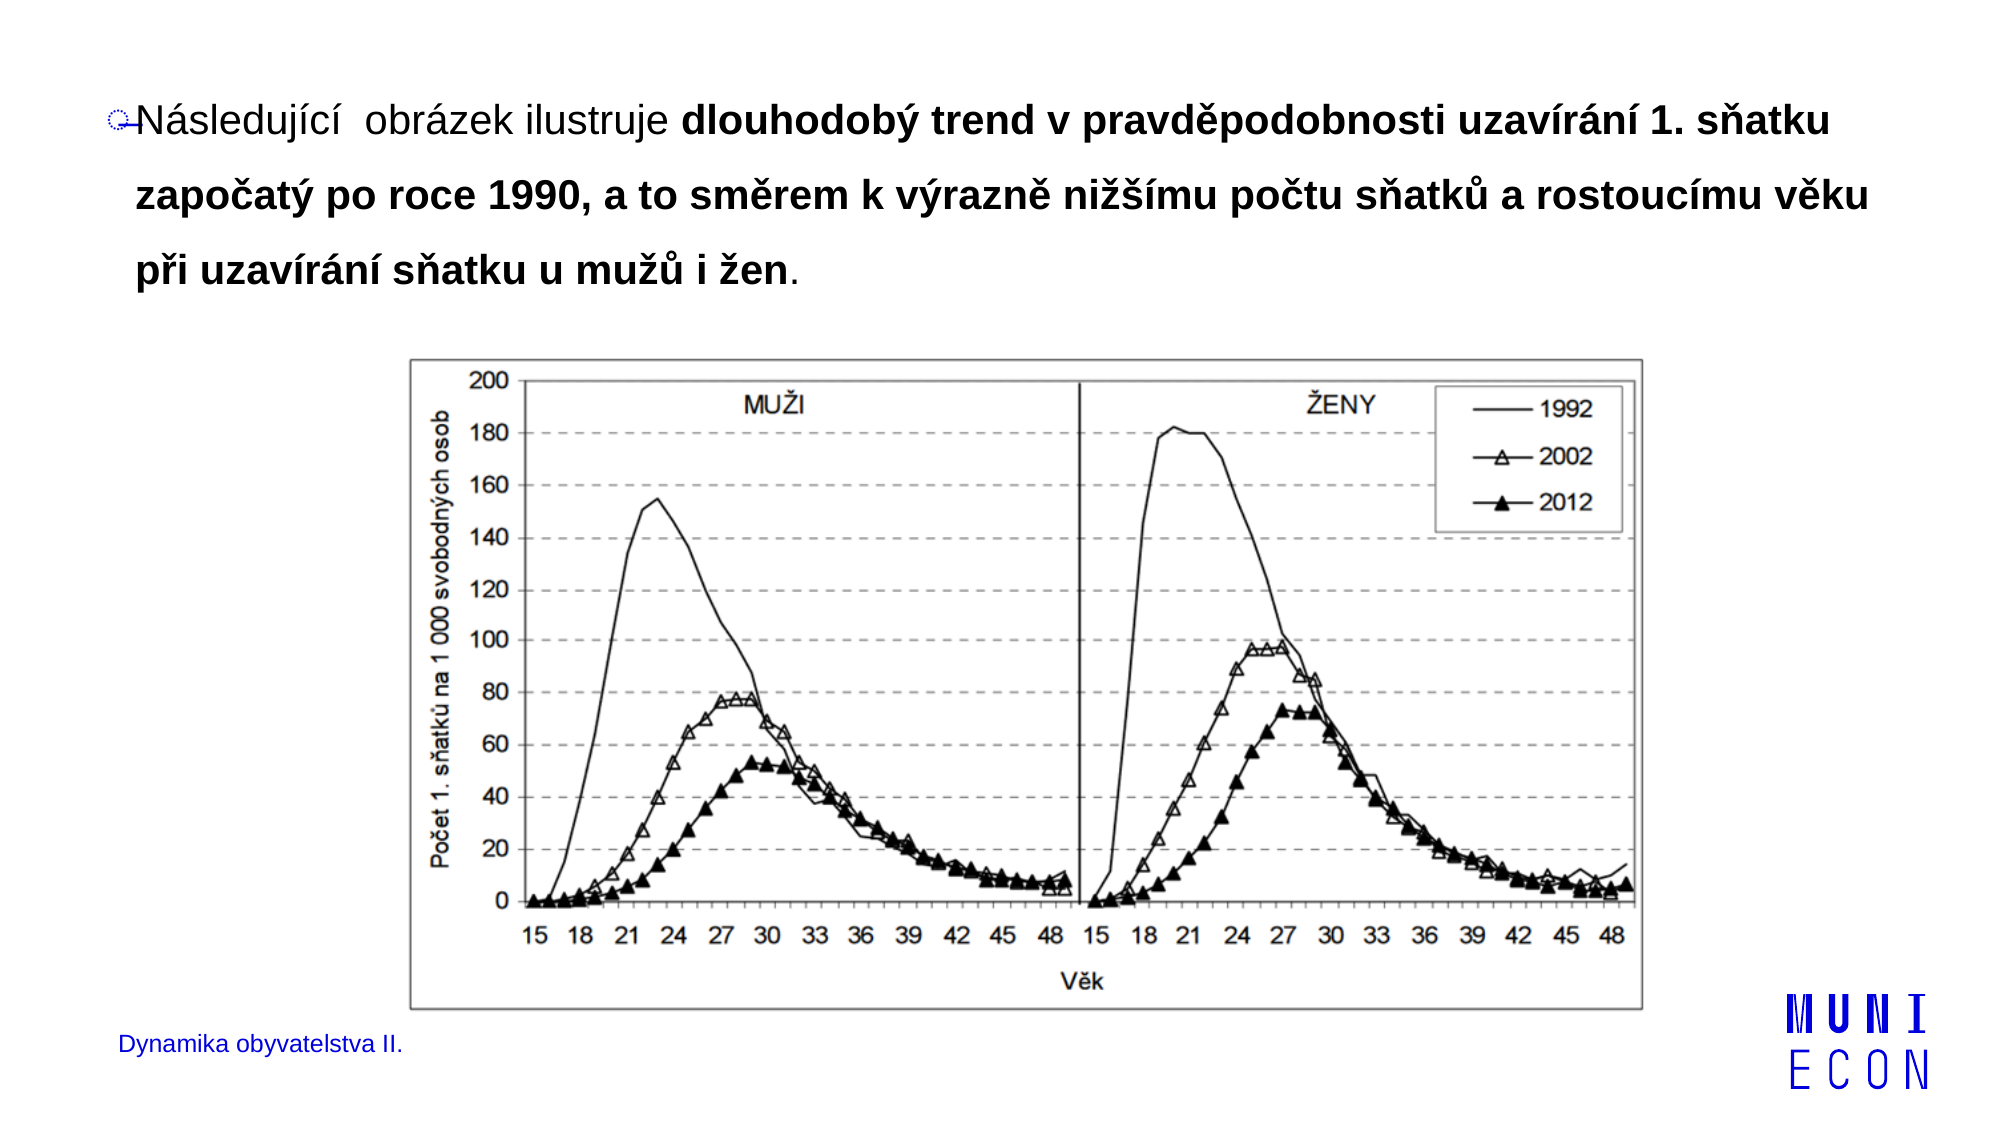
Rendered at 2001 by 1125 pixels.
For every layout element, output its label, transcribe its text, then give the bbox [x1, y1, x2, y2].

list Následující obrázek ilustruje dlouhodobý trend v pravděpodobnosti uzavírání 1. sňatku započatý po roce 1990, a to směrem k výrazně nižšímu počtu sňatků a rostoucímu věku při uzavírání sňatku u mužů i žen. [93, 68, 1883, 957]
footer Dynamika obyvatelstva II. [118, 1021, 1418, 1063]
picture [401, 343, 1658, 1022]
